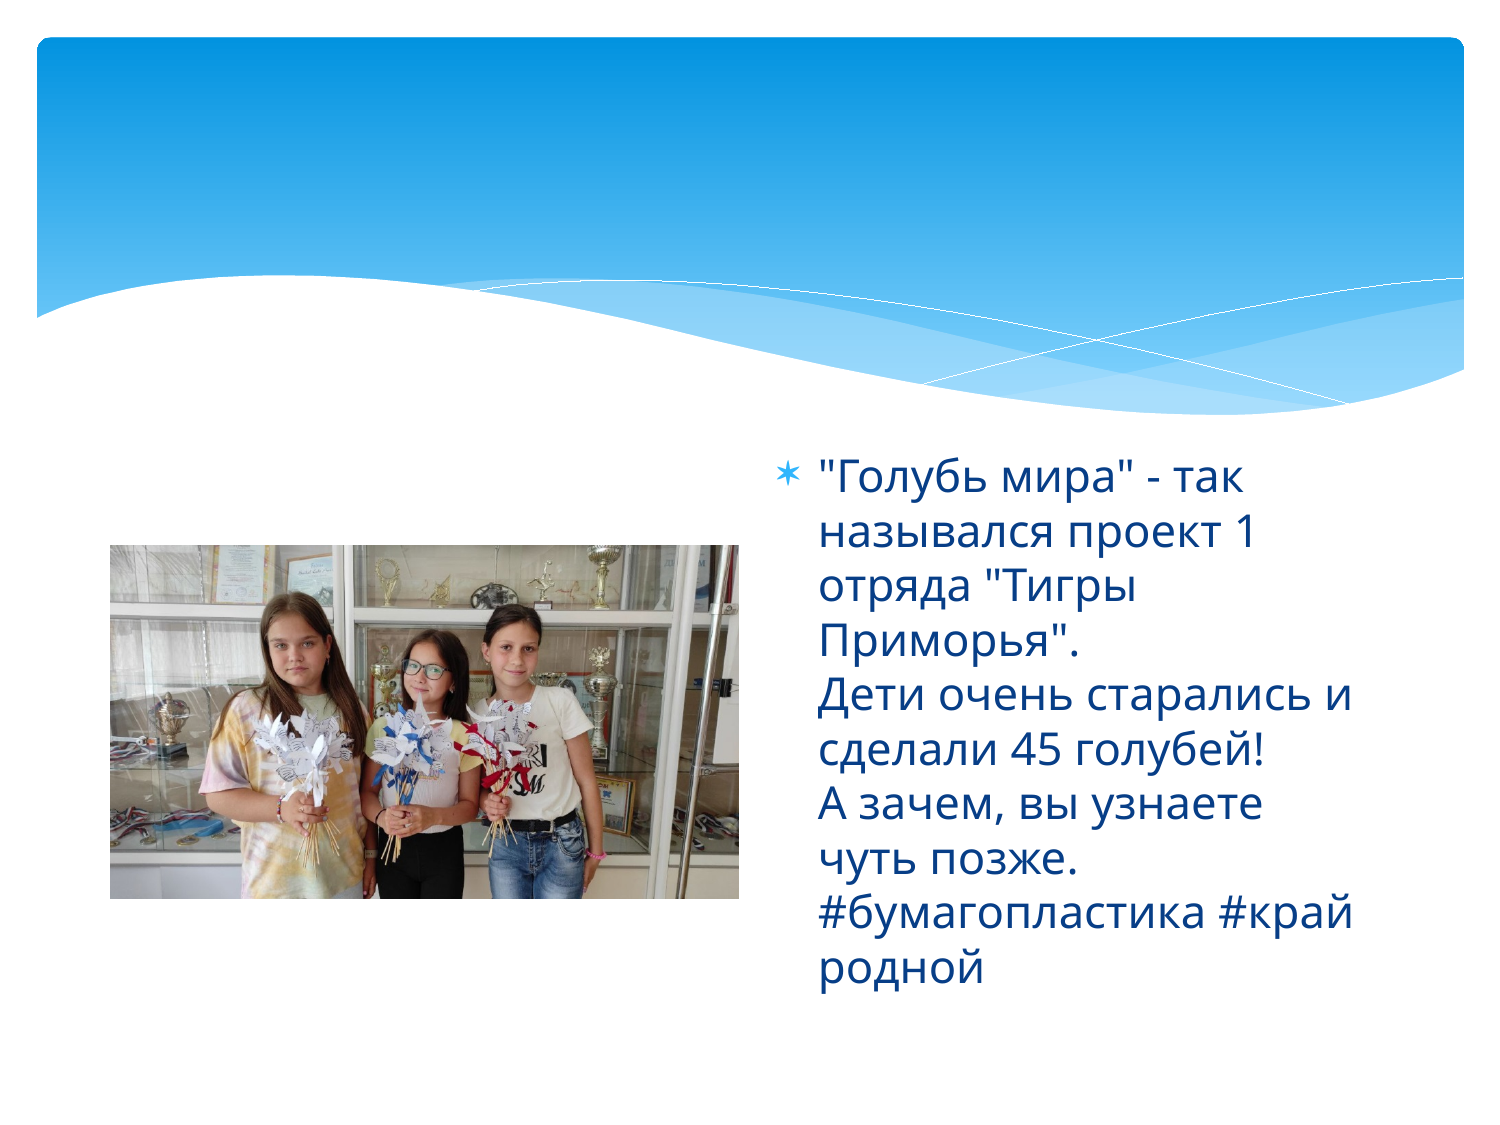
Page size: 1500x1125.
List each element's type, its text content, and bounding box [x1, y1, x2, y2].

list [110, 545, 739, 899]
list "Голубь мира" - так назывался проект 1 отряда "Тигры Приморья". Дети очень старались и сделали 45 голубей! А зачем, вы узнаете чуть позже. #бумагопластика #крайродной [761, 439, 1389, 1005]
